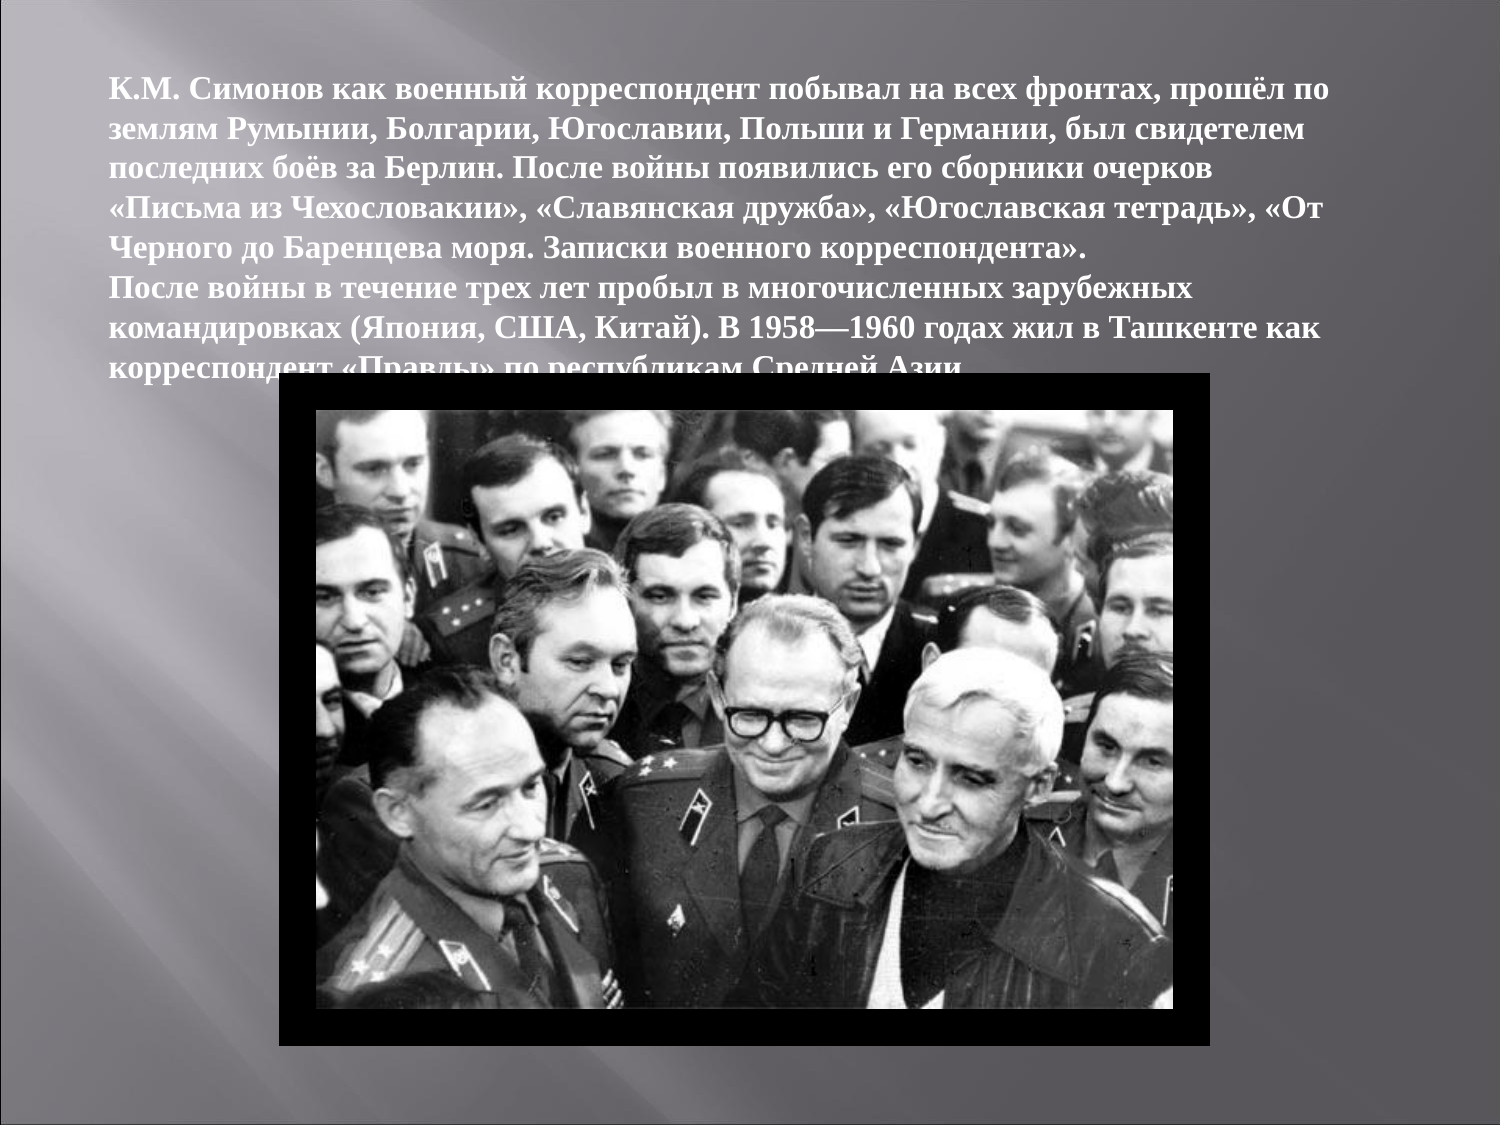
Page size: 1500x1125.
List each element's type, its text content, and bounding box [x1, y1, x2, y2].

text_box К.М. Симонов как военный корреспондент побывал на всех фронтах, прошёл по землям Румынии, Болгарии, Югославии, Польши и Германии, был свидетелем последних боёв за Берлин. После войны появились его сборники очерков «Письма из Чехословакии», «Славянская дружба», «Югославская тетрадь», «От Черного до Баренцева моря. Записки военного корреспондента». После войны в течение трех лет пробыл в многочисленных зарубежных командировках (Япония, США, Китай). В 1958—1960 годах жил в Ташкенте как корреспондент «Правды» по республикам Средней Азии. [93, 58, 1360, 393]
picture [0, 0, 1500, 1125]
